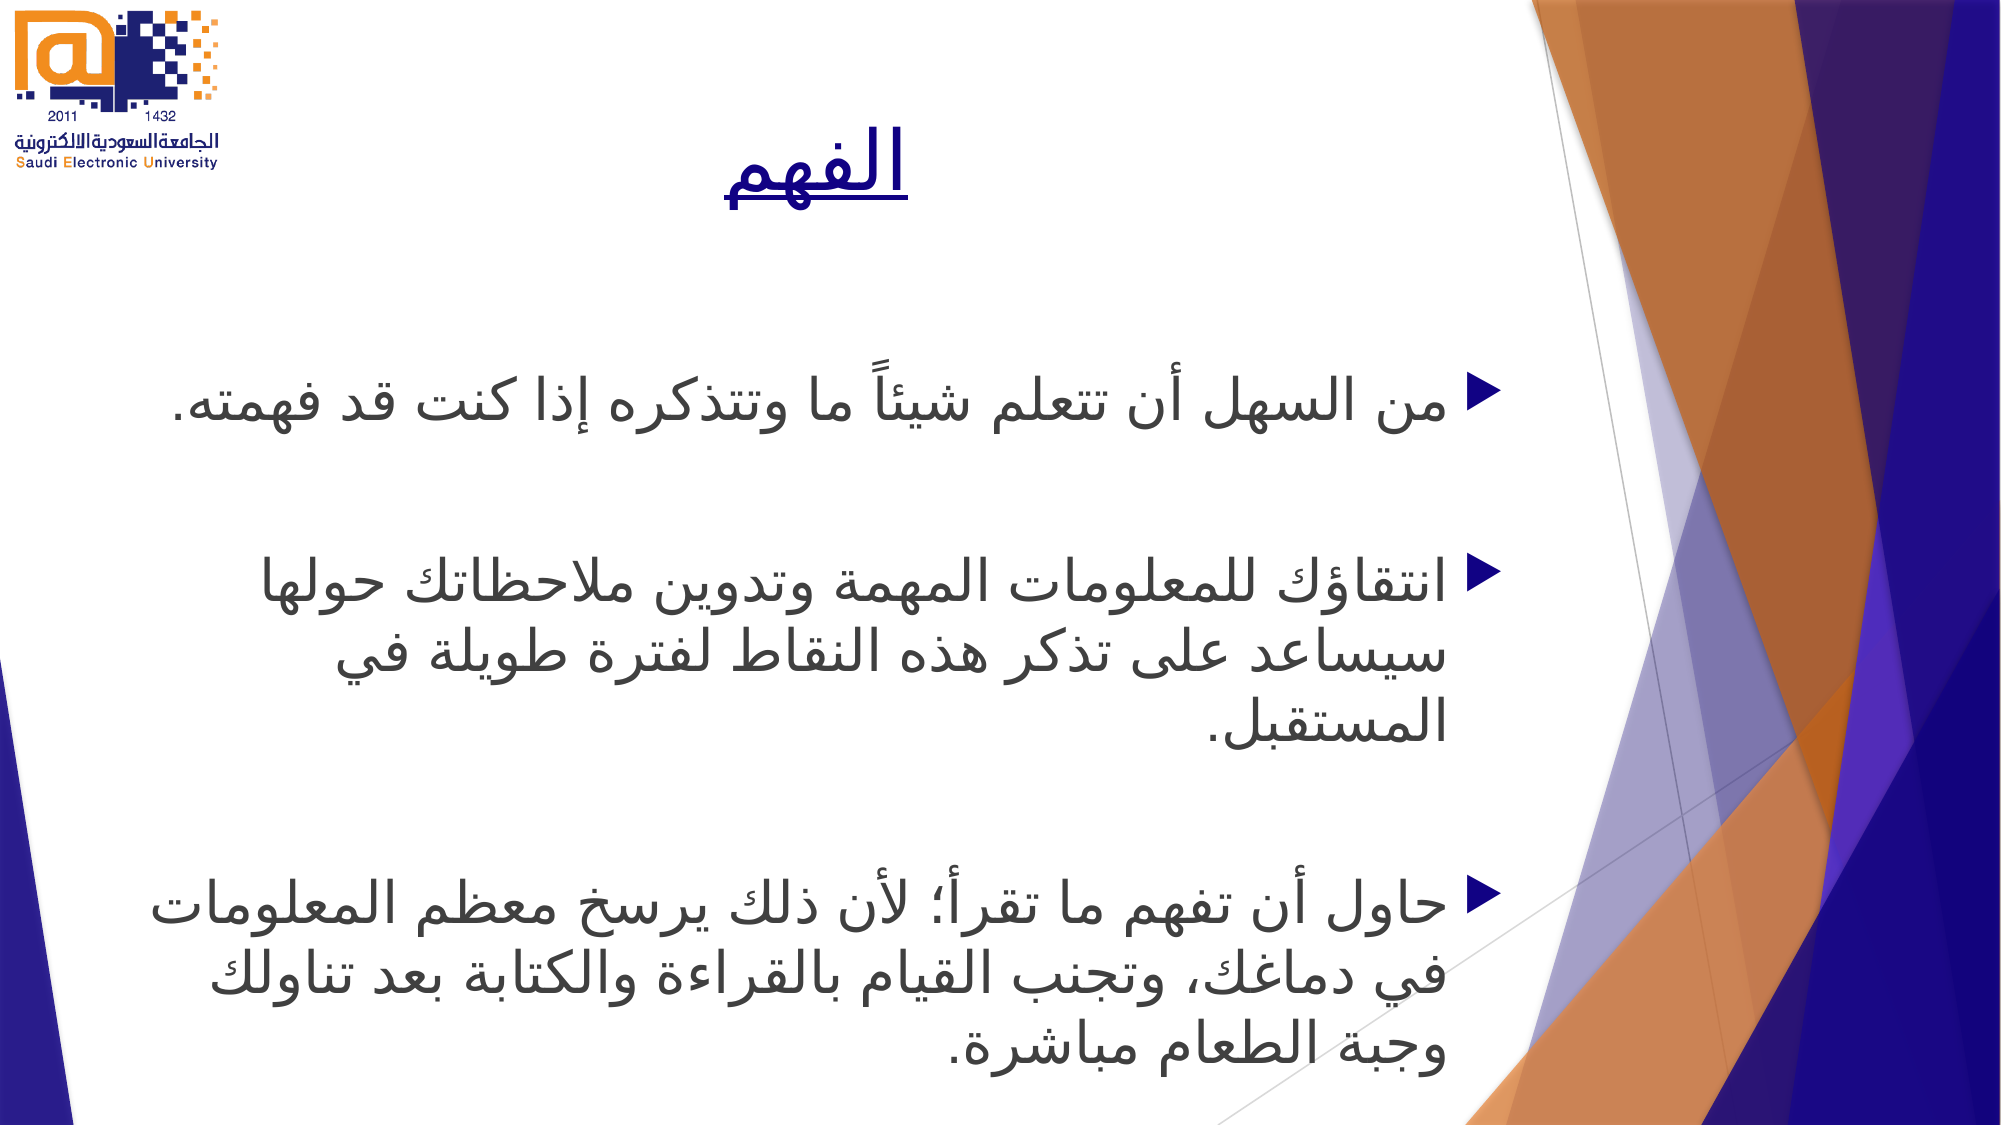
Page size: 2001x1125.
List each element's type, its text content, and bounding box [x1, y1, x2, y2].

list من السهل أن تتعلم شيئاً ما وتتذكره إذا كنت قد فهمته. انتقاؤك للمعلومات المهمة وتدوين ملاحظاتك حولها سيساعد على تذكر هذه النقاط لفترة طويلة في المستقبل. حاول أن تفهم ما تقرأ؛ لأن ذلك يرسخ معظم المعلومات في دماغك، وتجنب القيام بالقراءة والكتابة بعد تناولك وجبة الطعام مباشرة. [111, 354, 1522, 992]
picture [1, 0, 232, 184]
title الفهم [111, 99, 1522, 317]
